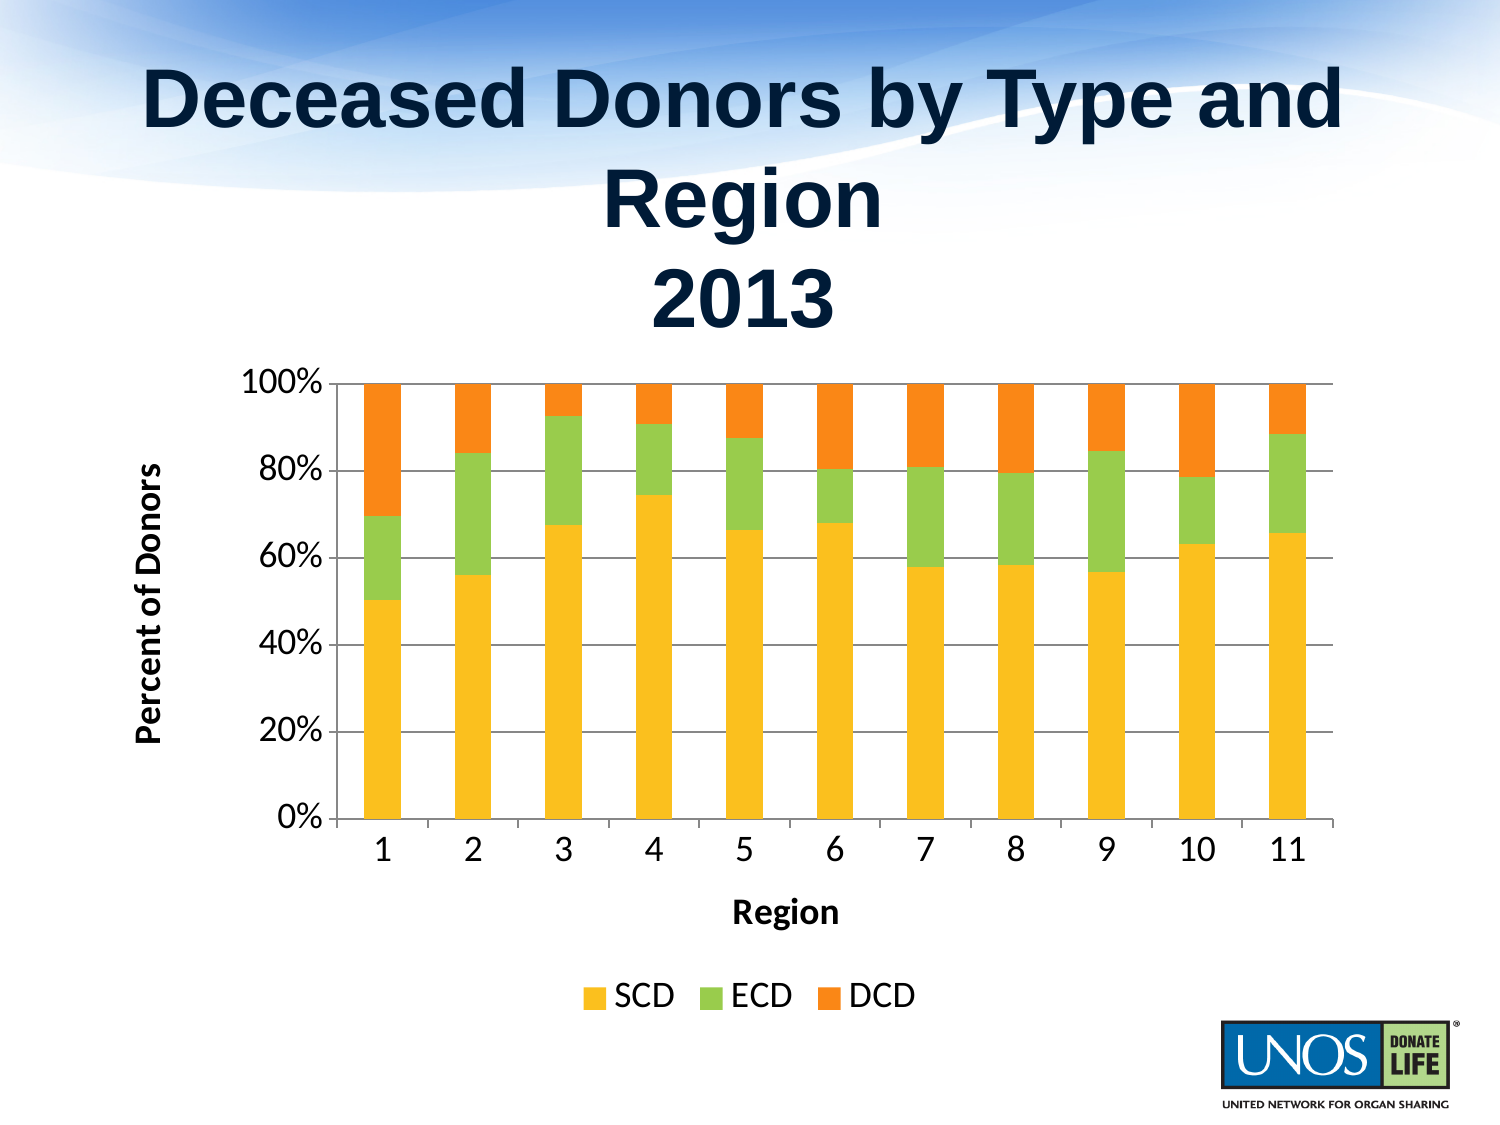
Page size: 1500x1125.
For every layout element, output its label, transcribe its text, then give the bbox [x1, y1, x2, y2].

picture [0, 0, 1500, 1125]
title Deceased Donors by Type and Region 2013 [74, 99, 1413, 288]
chart [111, 349, 1388, 1026]
